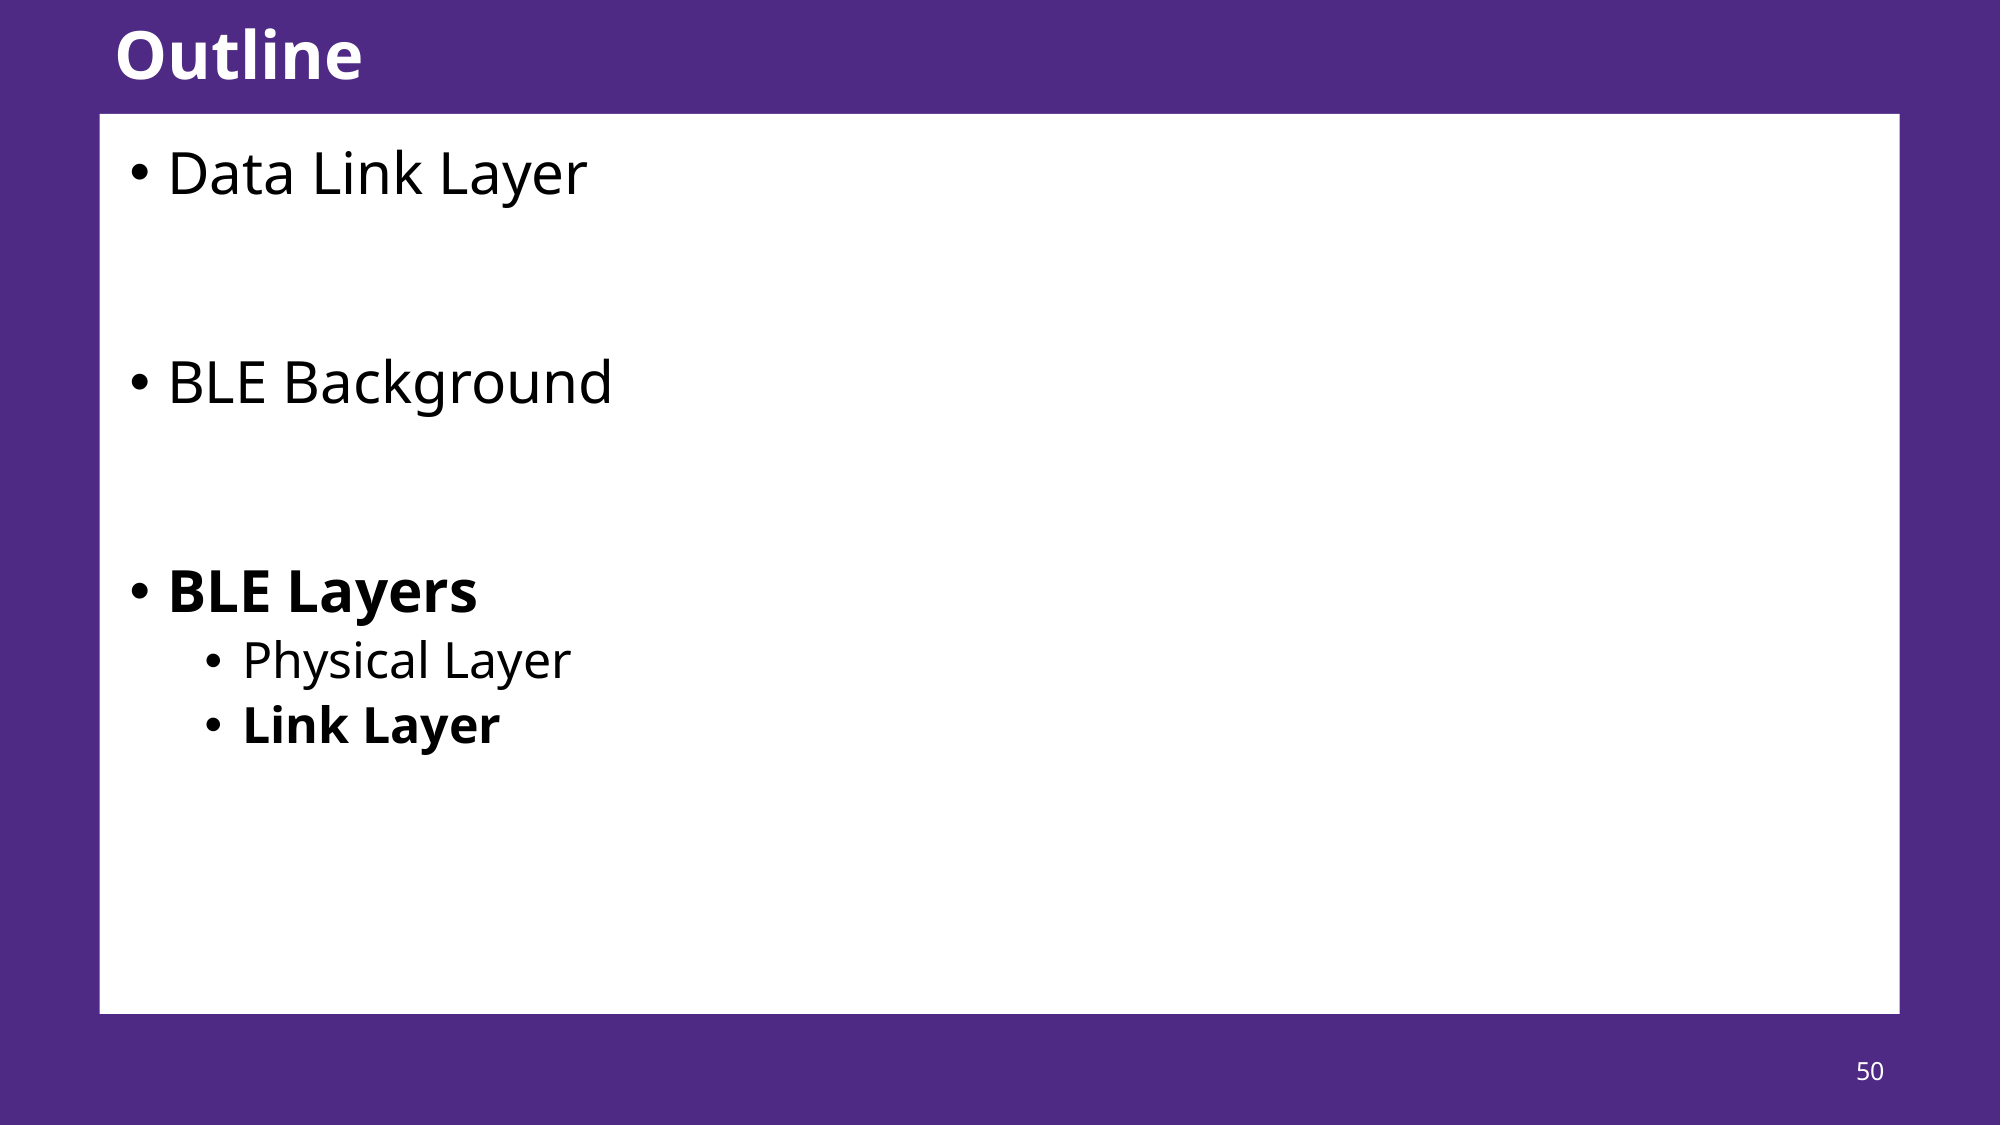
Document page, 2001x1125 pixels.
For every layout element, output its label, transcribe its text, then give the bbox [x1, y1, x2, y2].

list Data Link Layer BLE Background BLE Layers Physical Layer Link Layer [99, 114, 1900, 1014]
slide_number 50 [1749, 1042, 1900, 1103]
title Outline [99, 1, 1900, 114]
